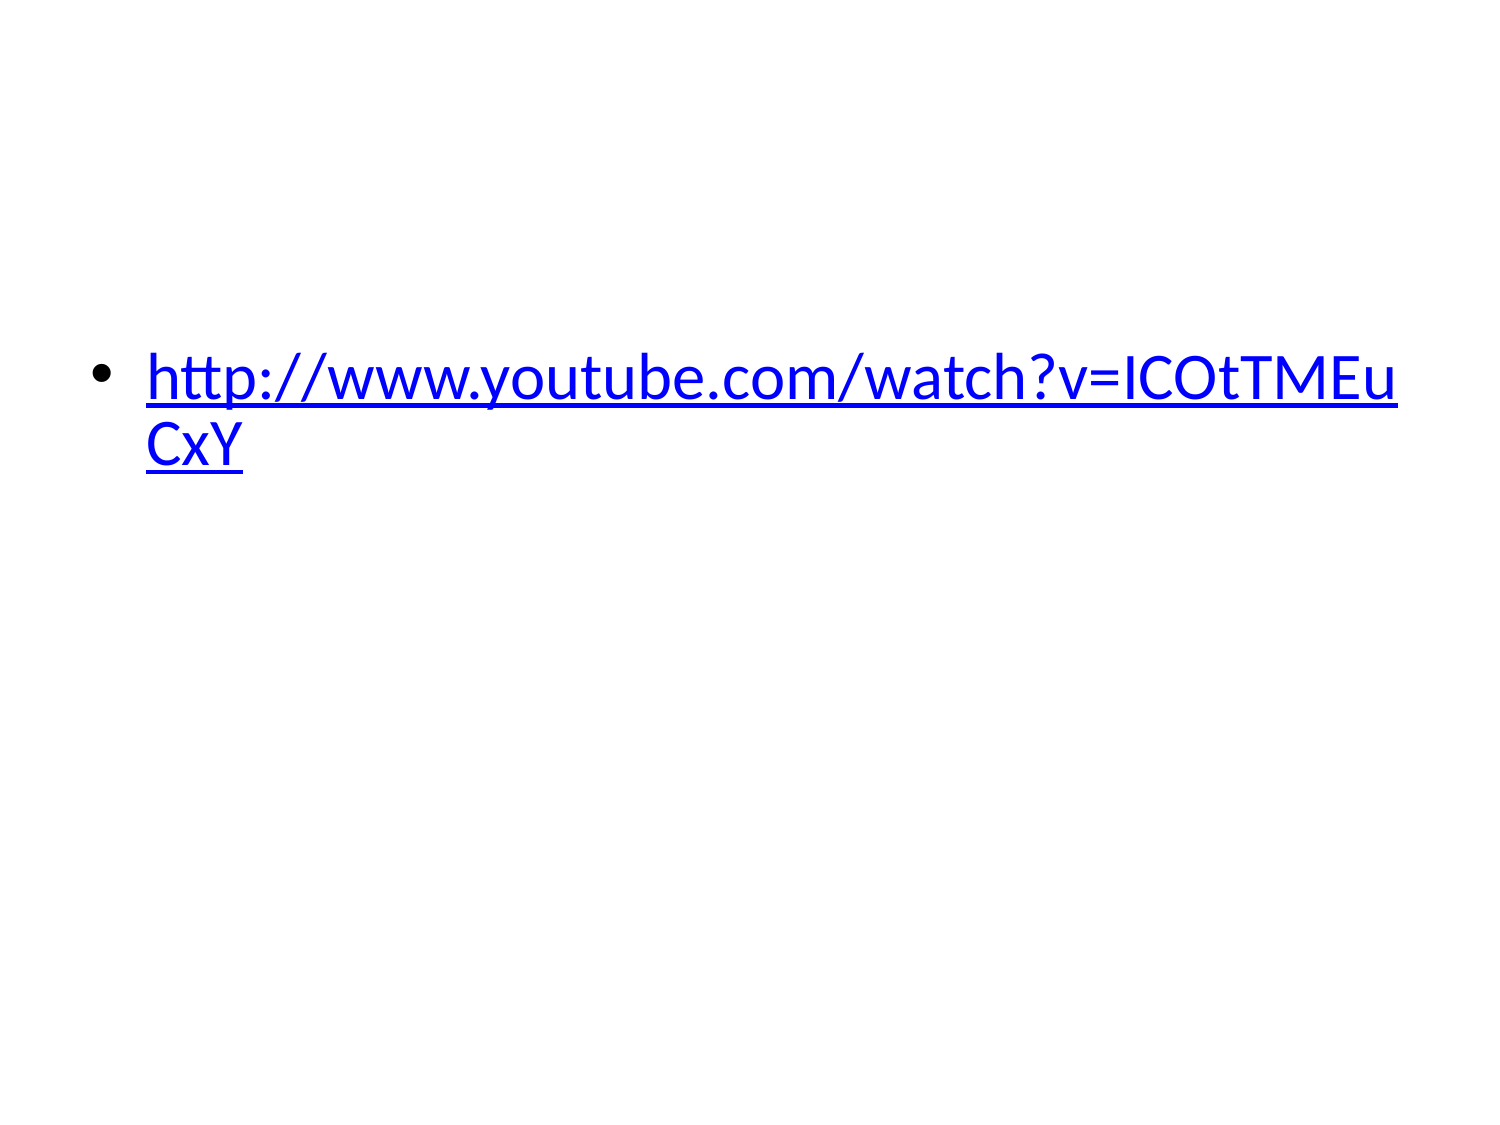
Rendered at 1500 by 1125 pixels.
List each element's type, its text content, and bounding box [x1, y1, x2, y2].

list http://www.youtube.com/watch?v=ICOtTMEuCxY [75, 324, 1425, 632]
